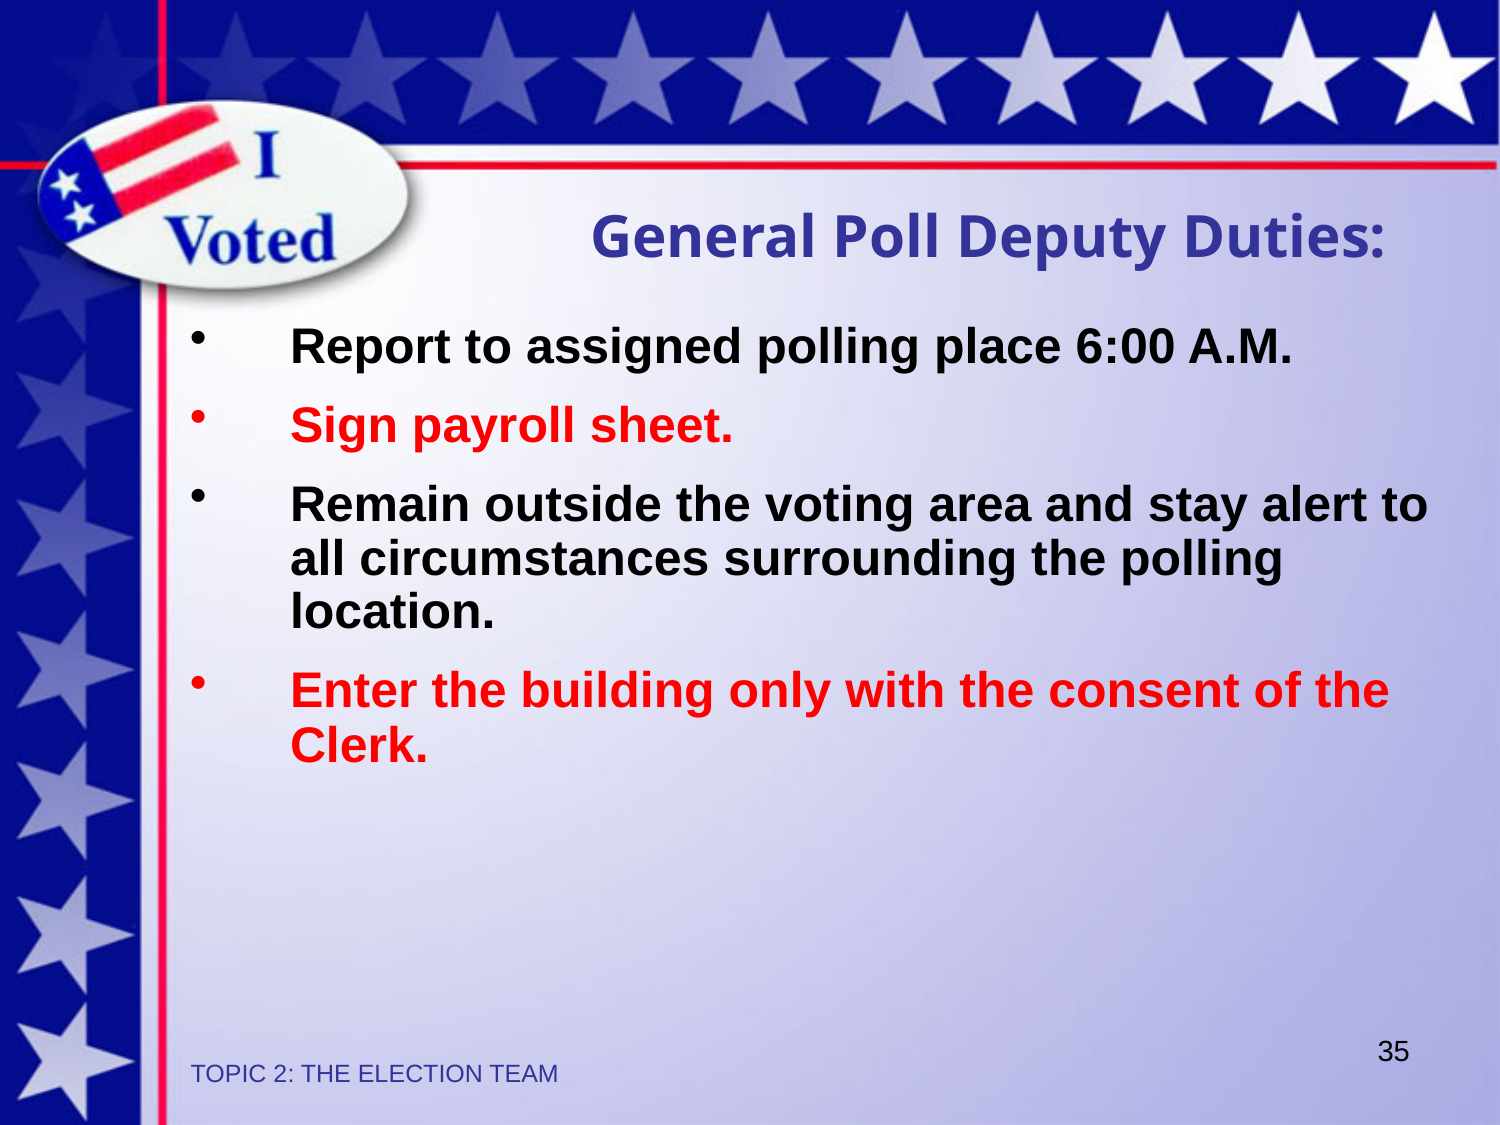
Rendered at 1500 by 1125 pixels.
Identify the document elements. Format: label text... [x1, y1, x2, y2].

list Report to assigned polling place 6:00 A.M. Sign payroll sheet. Remain outside the voting area and stay alert to all circumstances surrounding the polling location. Enter the building only with the consent of the Clerk. [174, 312, 1451, 1001]
picture [0, 0, 1500, 1125]
slide_number 35 [1074, 1024, 1426, 1103]
text_box General Poll Deputy Duties: [575, 192, 1438, 277]
text_box TOPIC 2: THE ELECTION TEAM [175, 1050, 575, 1095]
